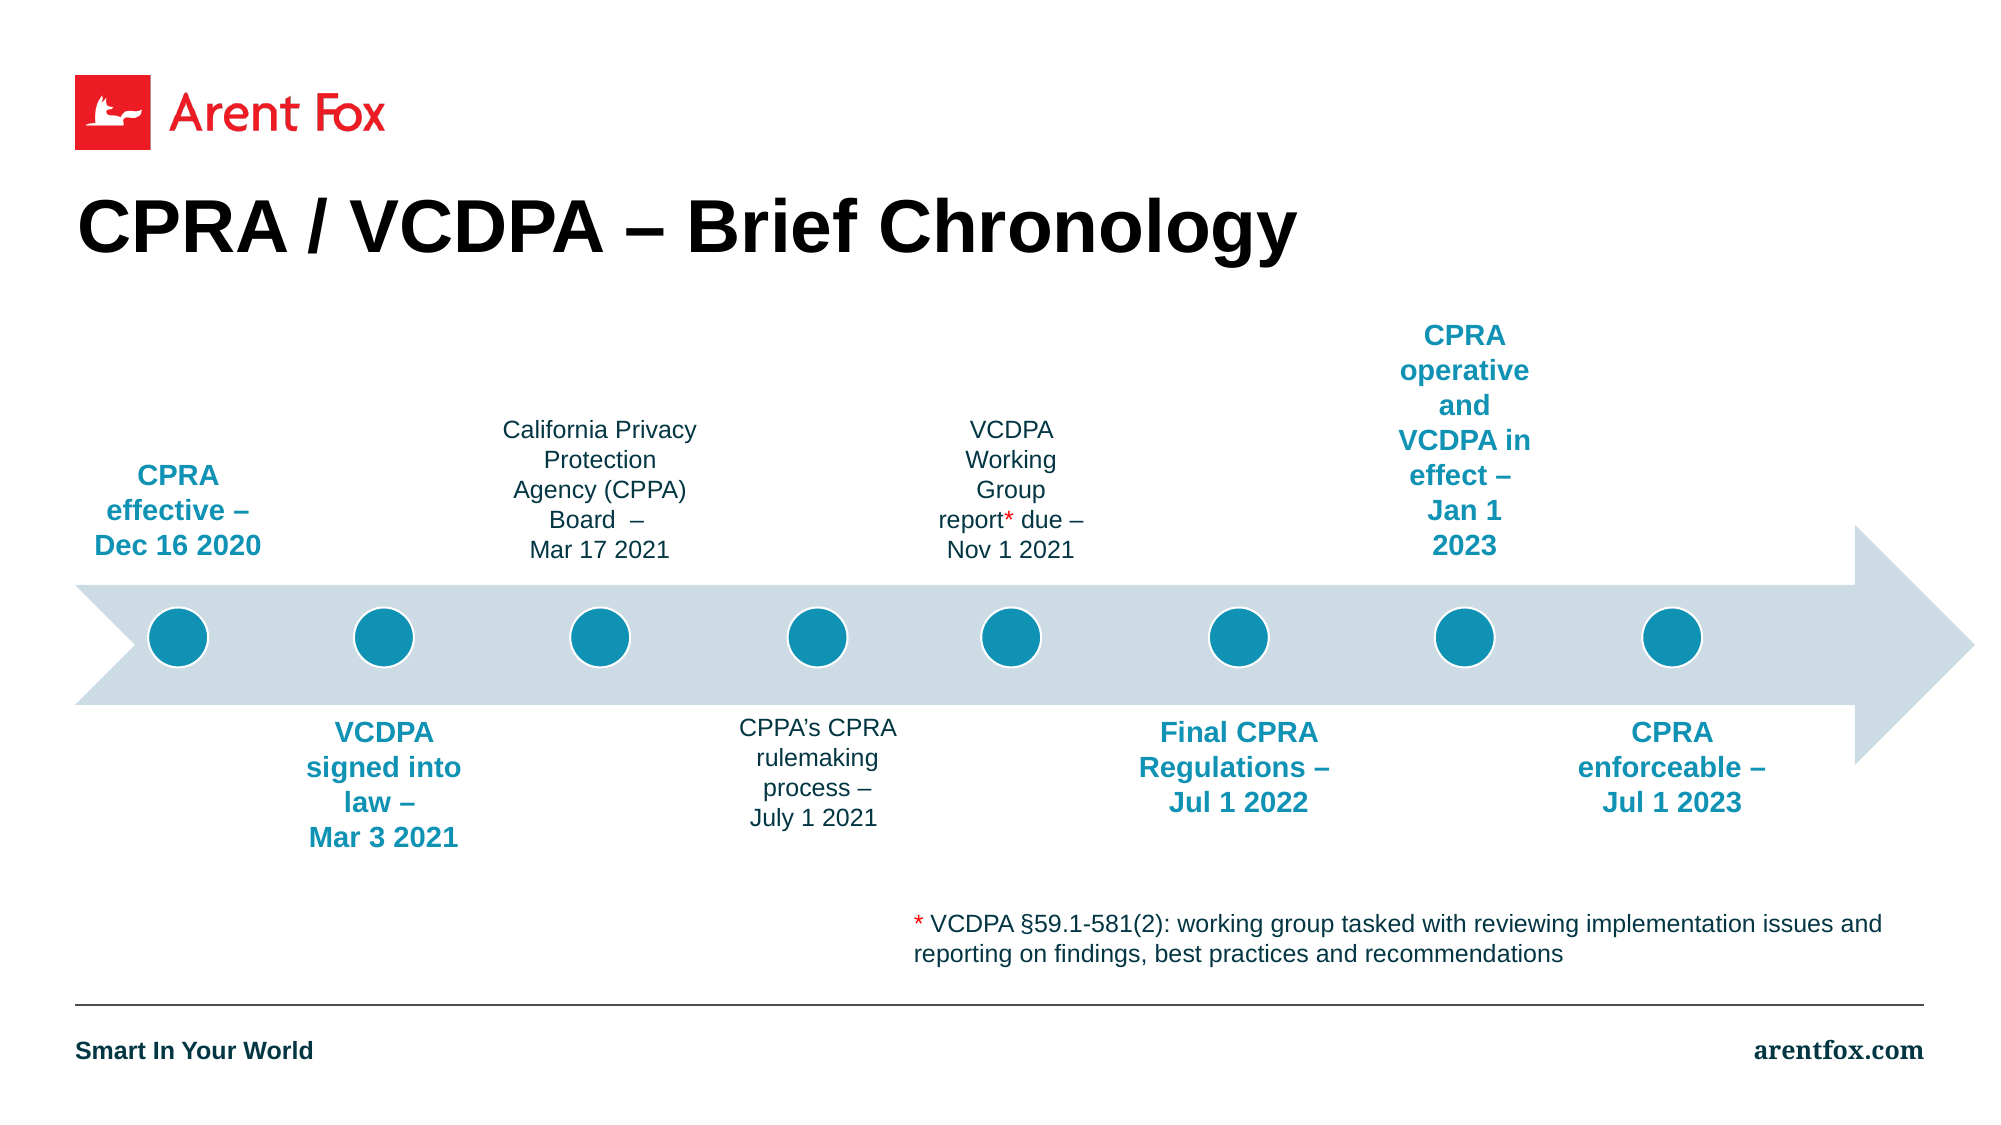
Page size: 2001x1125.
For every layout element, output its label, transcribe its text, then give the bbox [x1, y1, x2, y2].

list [74, 337, 1975, 938]
picture [75, 75, 385, 150]
text_box * VCDPA §59.1-581(2): working group tasked with reviewing implementation issues and reporting on findings, best practices and recommendations [898, 938, 1925, 975]
title CPRA / VCDPA – Brief Chronology [77, 187, 1927, 337]
